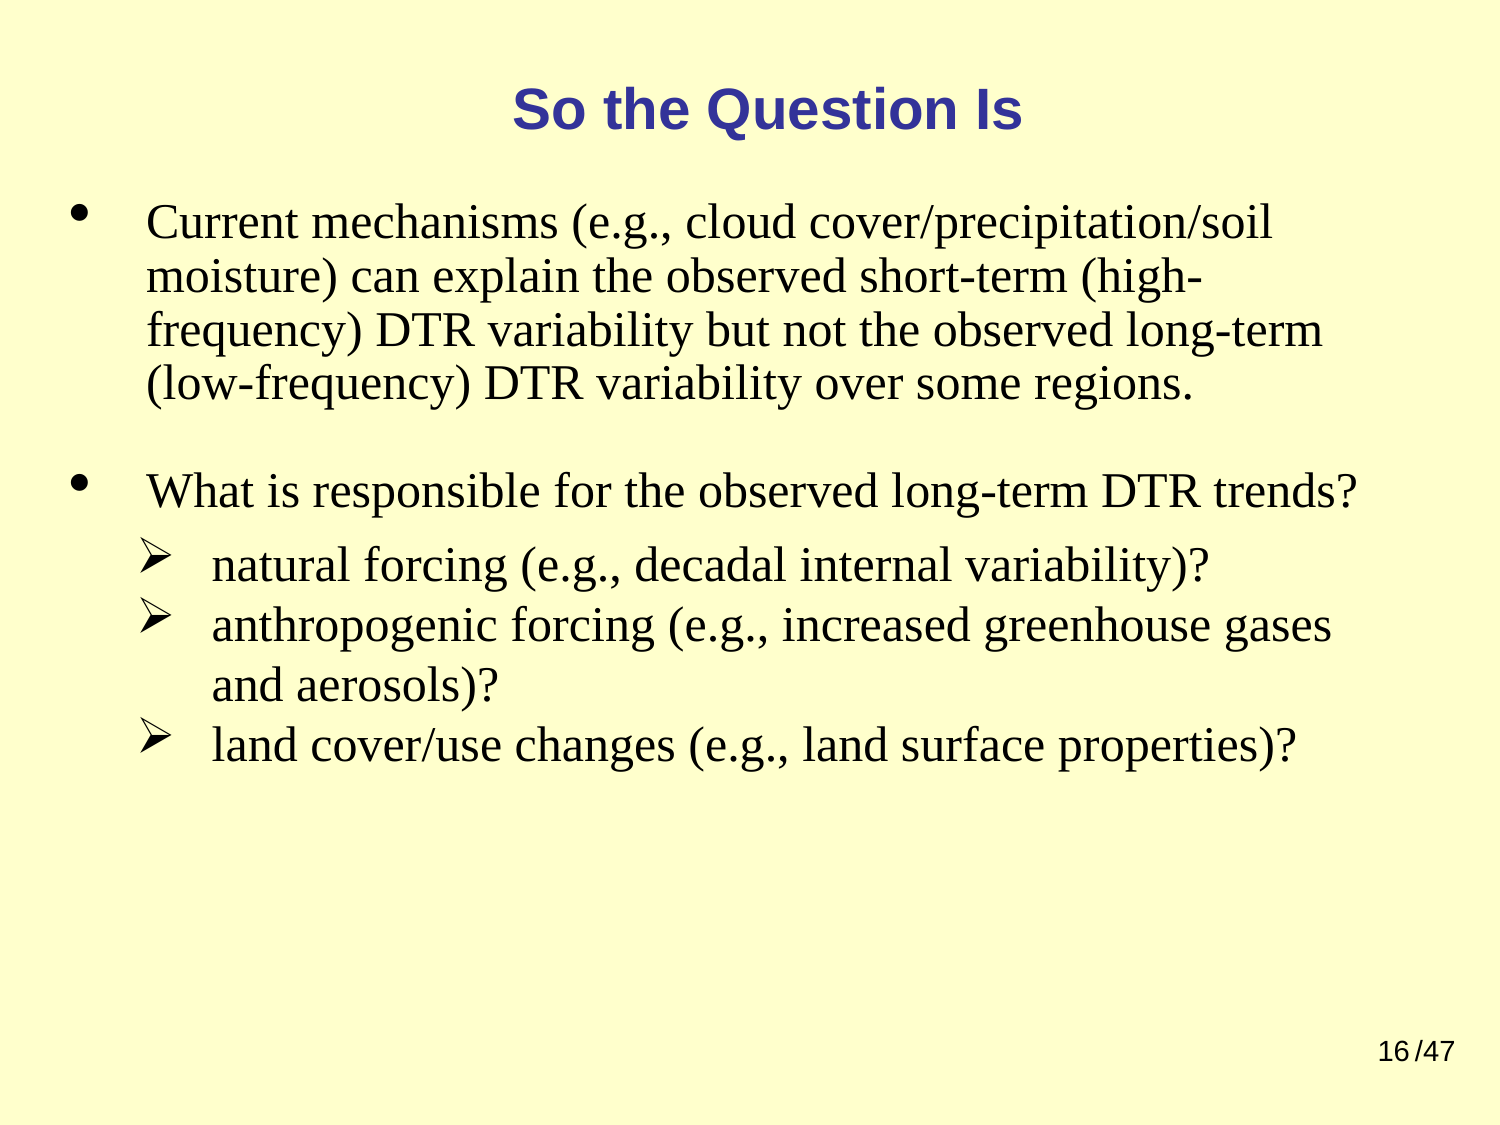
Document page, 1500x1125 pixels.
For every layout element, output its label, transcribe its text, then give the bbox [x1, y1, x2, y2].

title So the Question Is [74, 12, 1463, 201]
text_box /47 [1399, 1024, 1471, 1075]
text_box Current mechanisms (e.g., cloud cover/precipitation/soil moisture) can explain the observed short-term (high-frequency) DTR variability but not the observed long-term (low-frequency) DTR variability over some regions. What is responsible for the observed long-term DTR trends? natural forcing (e.g., decadal internal variability)? anthropogenic forcing (e.g., increased greenhouse gases and aerosols)? land cover/use changes (e.g., land surface properties)? [37, 162, 1425, 779]
slide_number 16 [1074, 1024, 1426, 1103]
